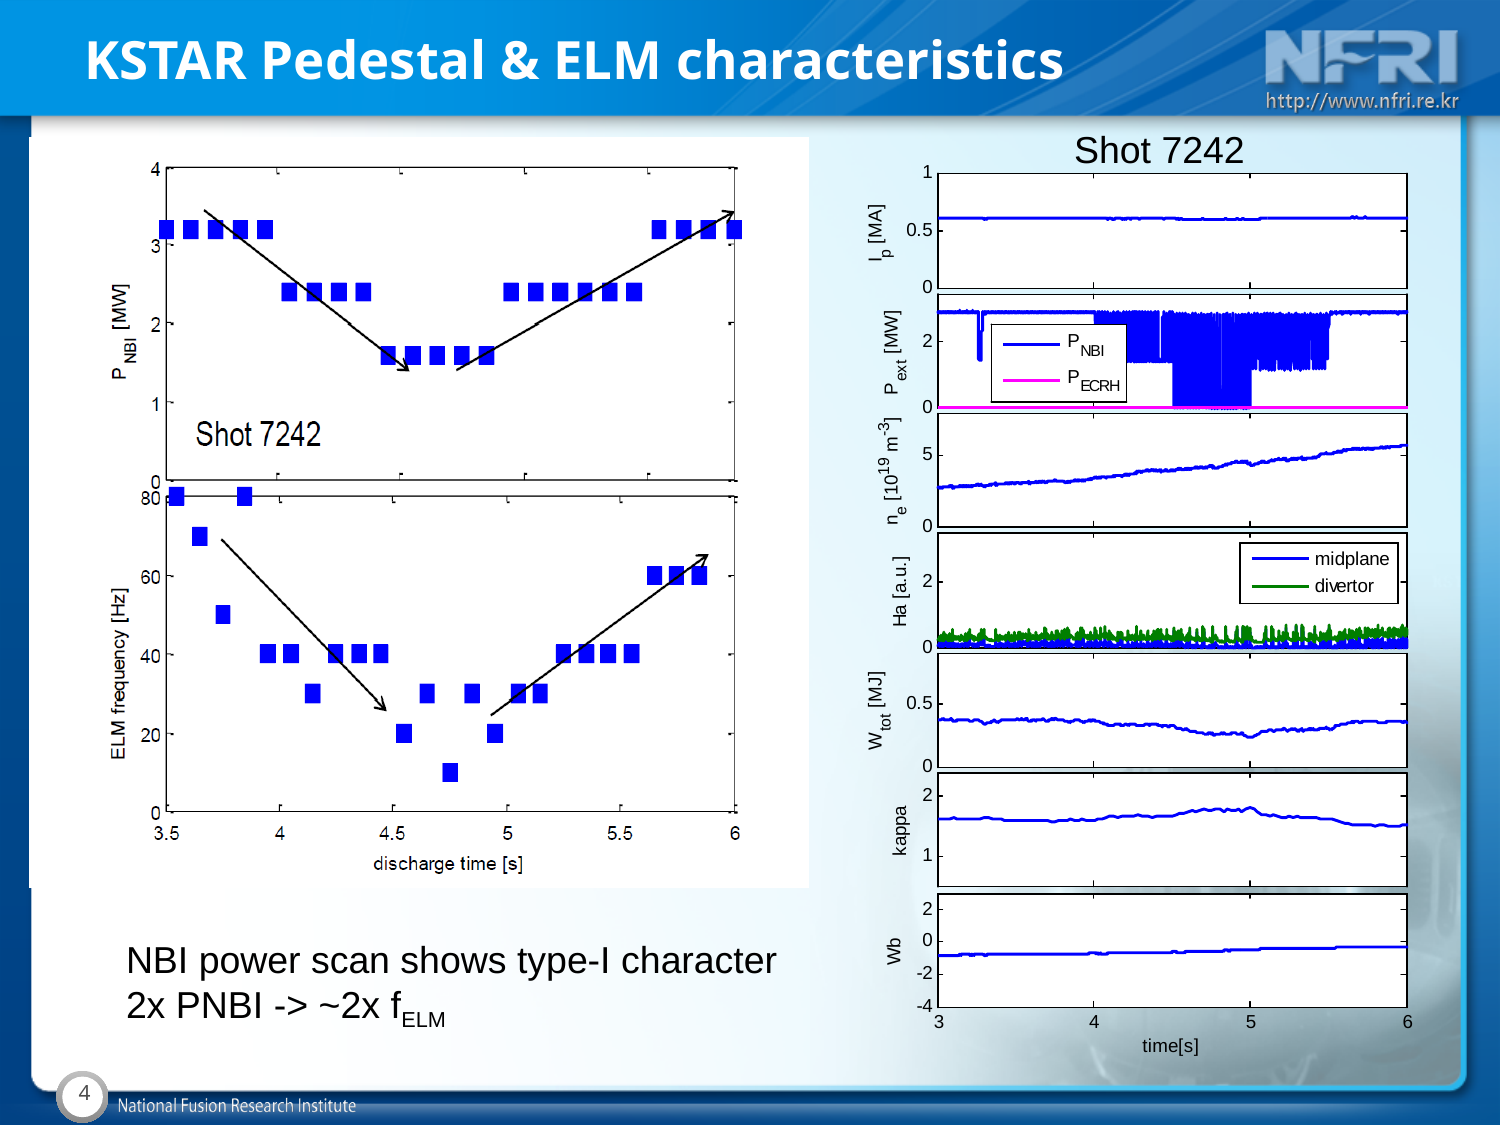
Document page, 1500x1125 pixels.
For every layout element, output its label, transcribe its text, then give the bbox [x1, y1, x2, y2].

title KSTAR Pedestal & ELM characteristics [70, 0, 1254, 117]
picture [0, 0, 1500, 1125]
text_box Shot 7242 [1059, 118, 1260, 147]
text_box NBI power scan shows type-I character 2x PNBI -> ~2x fELM [111, 928, 793, 1040]
